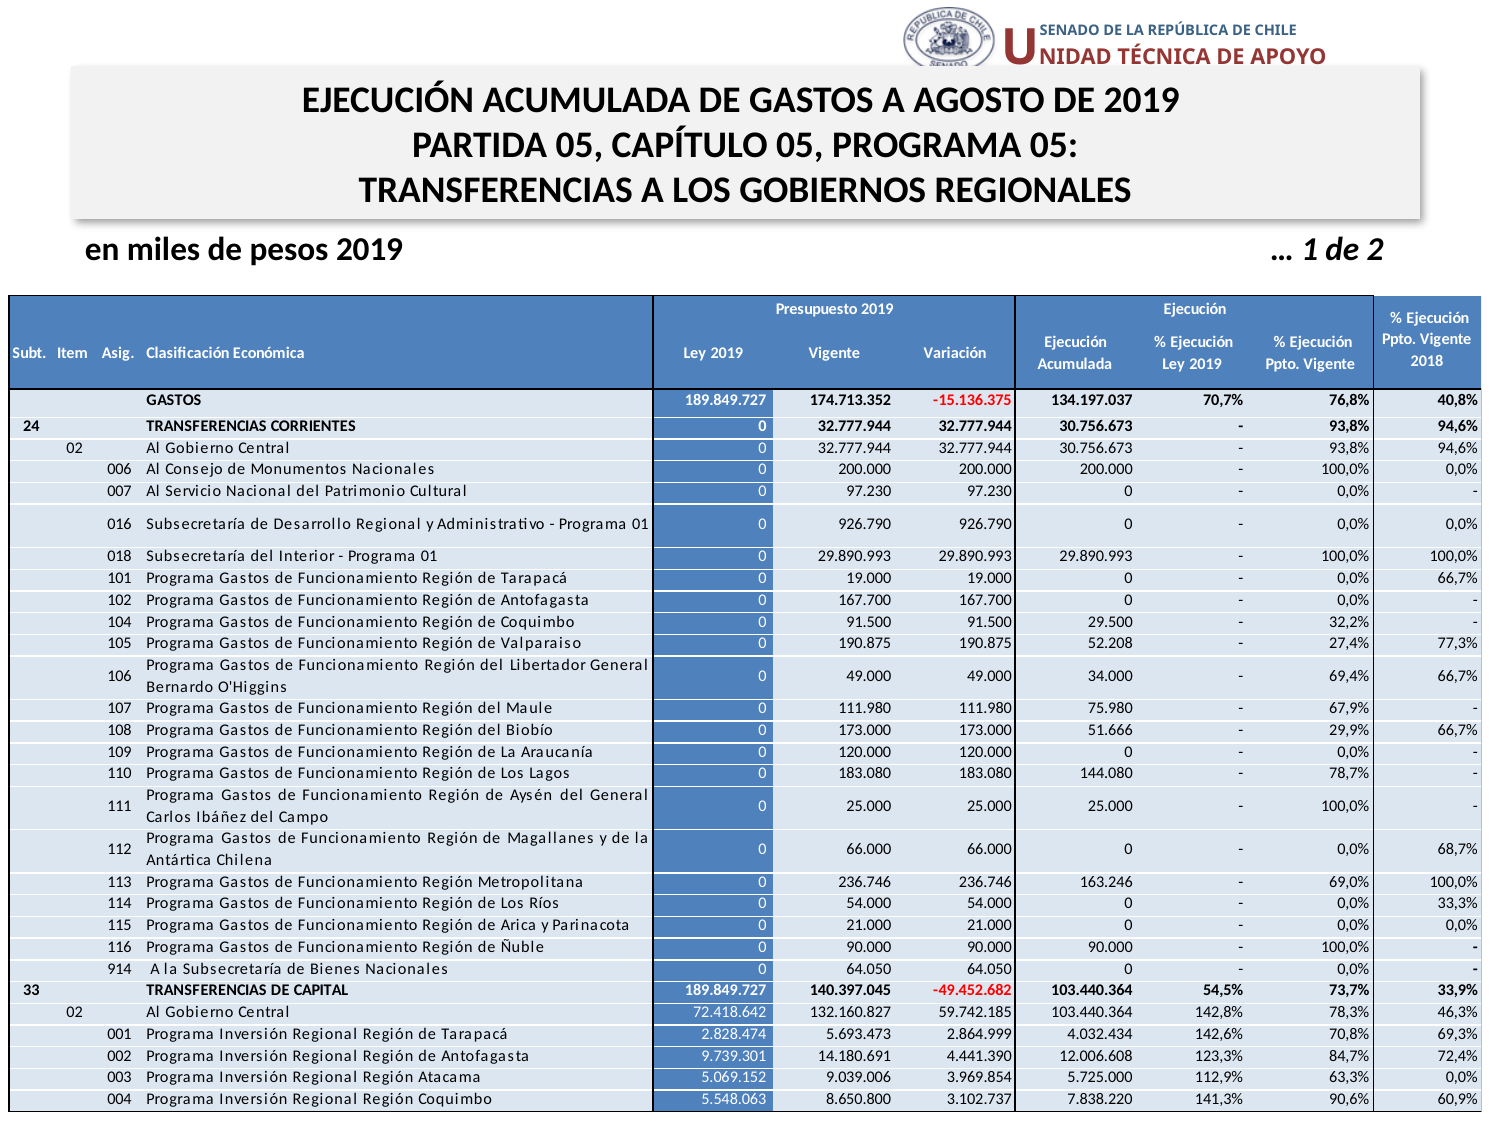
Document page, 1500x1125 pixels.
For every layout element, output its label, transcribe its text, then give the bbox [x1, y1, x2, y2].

text_box EJECUCIÓN ACUMULADA DE GASTOS A AGOSTO DE 2019 PARTIDA 05, CAPÍTULO 05, PROGRAMA 05: TRANSFERENCIAS A LOS GOBIERNOS REGIONALES [71, 67, 1419, 219]
picture [7, 294, 1483, 1113]
picture [903, 7, 997, 67]
text_box en miles de pesos 2019 … 1 de 2 [70, 220, 1421, 293]
